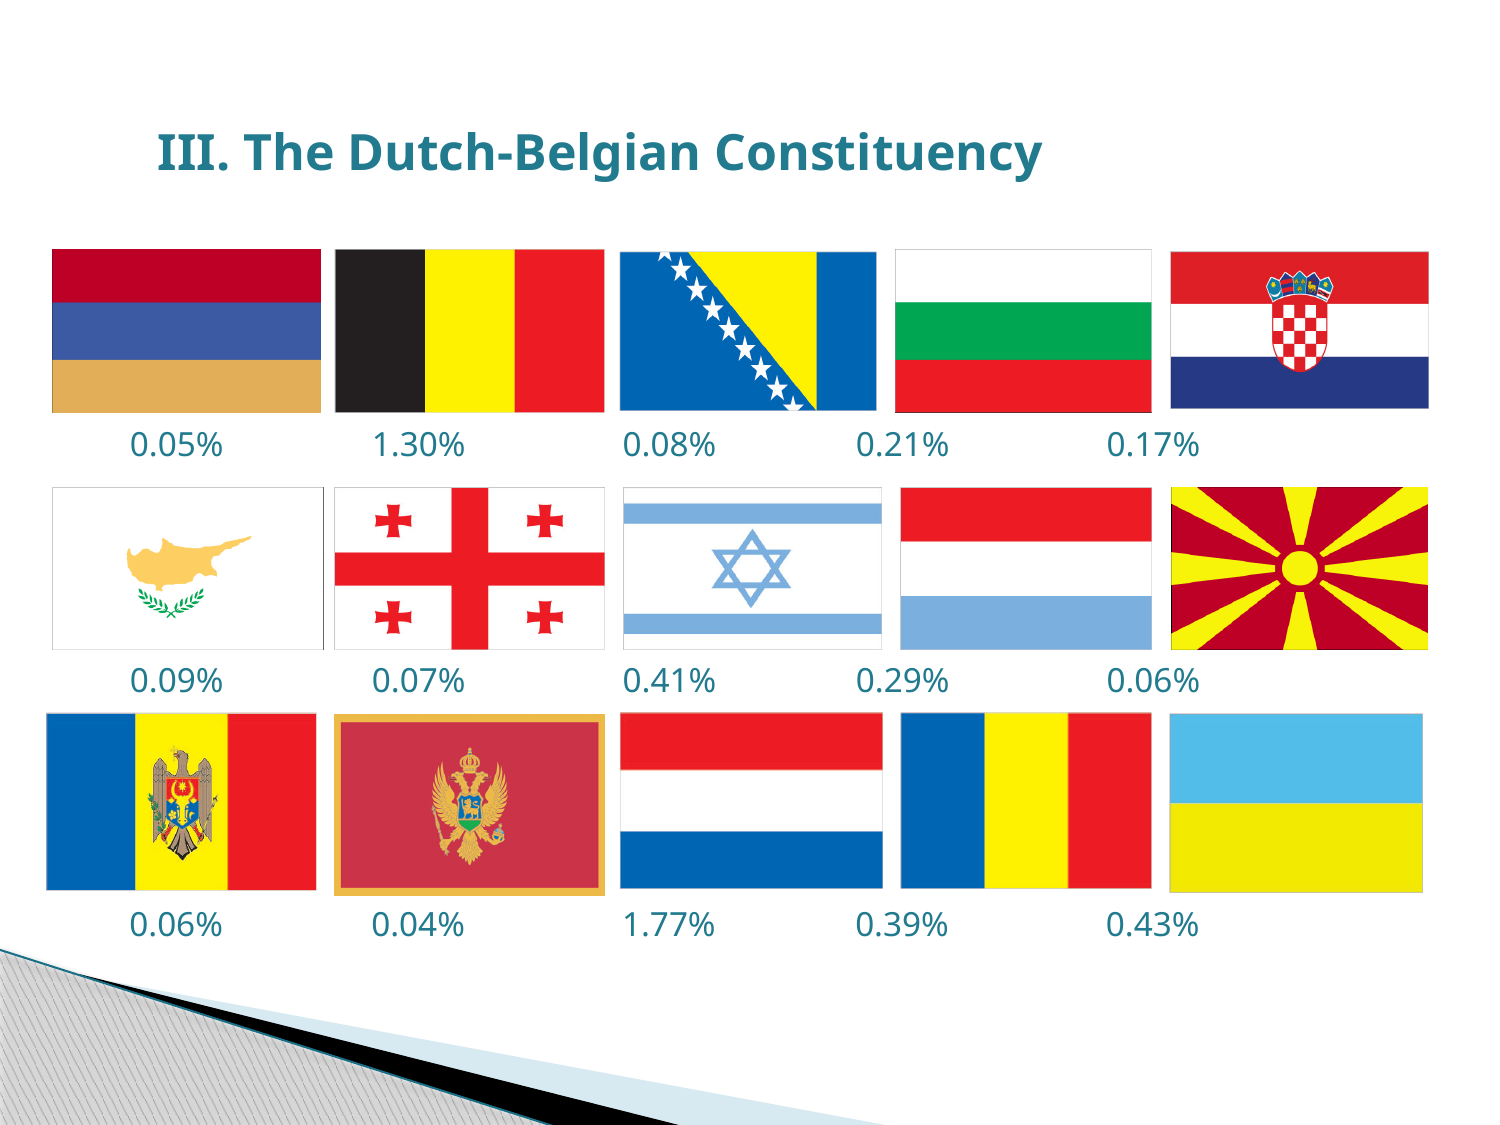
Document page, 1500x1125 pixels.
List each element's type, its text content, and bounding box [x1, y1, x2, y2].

text_box 0.05% 1.30% 0.08% 0.21% 0.17% [53, 415, 1423, 478]
picture [895, 249, 1152, 413]
text_box III. The Dutch-Belgian Constituency [125, 49, 1425, 213]
picture [618, 711, 883, 889]
picture [900, 711, 1152, 889]
picture [334, 486, 606, 651]
picture [1169, 251, 1430, 409]
picture [618, 251, 878, 412]
picture [52, 249, 322, 413]
picture [334, 713, 606, 896]
picture [45, 711, 317, 892]
picture [900, 486, 1153, 651]
picture [1170, 486, 1428, 651]
picture [623, 486, 883, 651]
text_box 0.09% 0.07% 0.41% 0.29% 0.06% [53, 651, 1423, 715]
picture [52, 486, 324, 651]
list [334, 249, 606, 413]
text_box 0.06% 0.04% 1.77% 0.39% 0.43% [52, 895, 1423, 958]
picture [1168, 713, 1424, 894]
